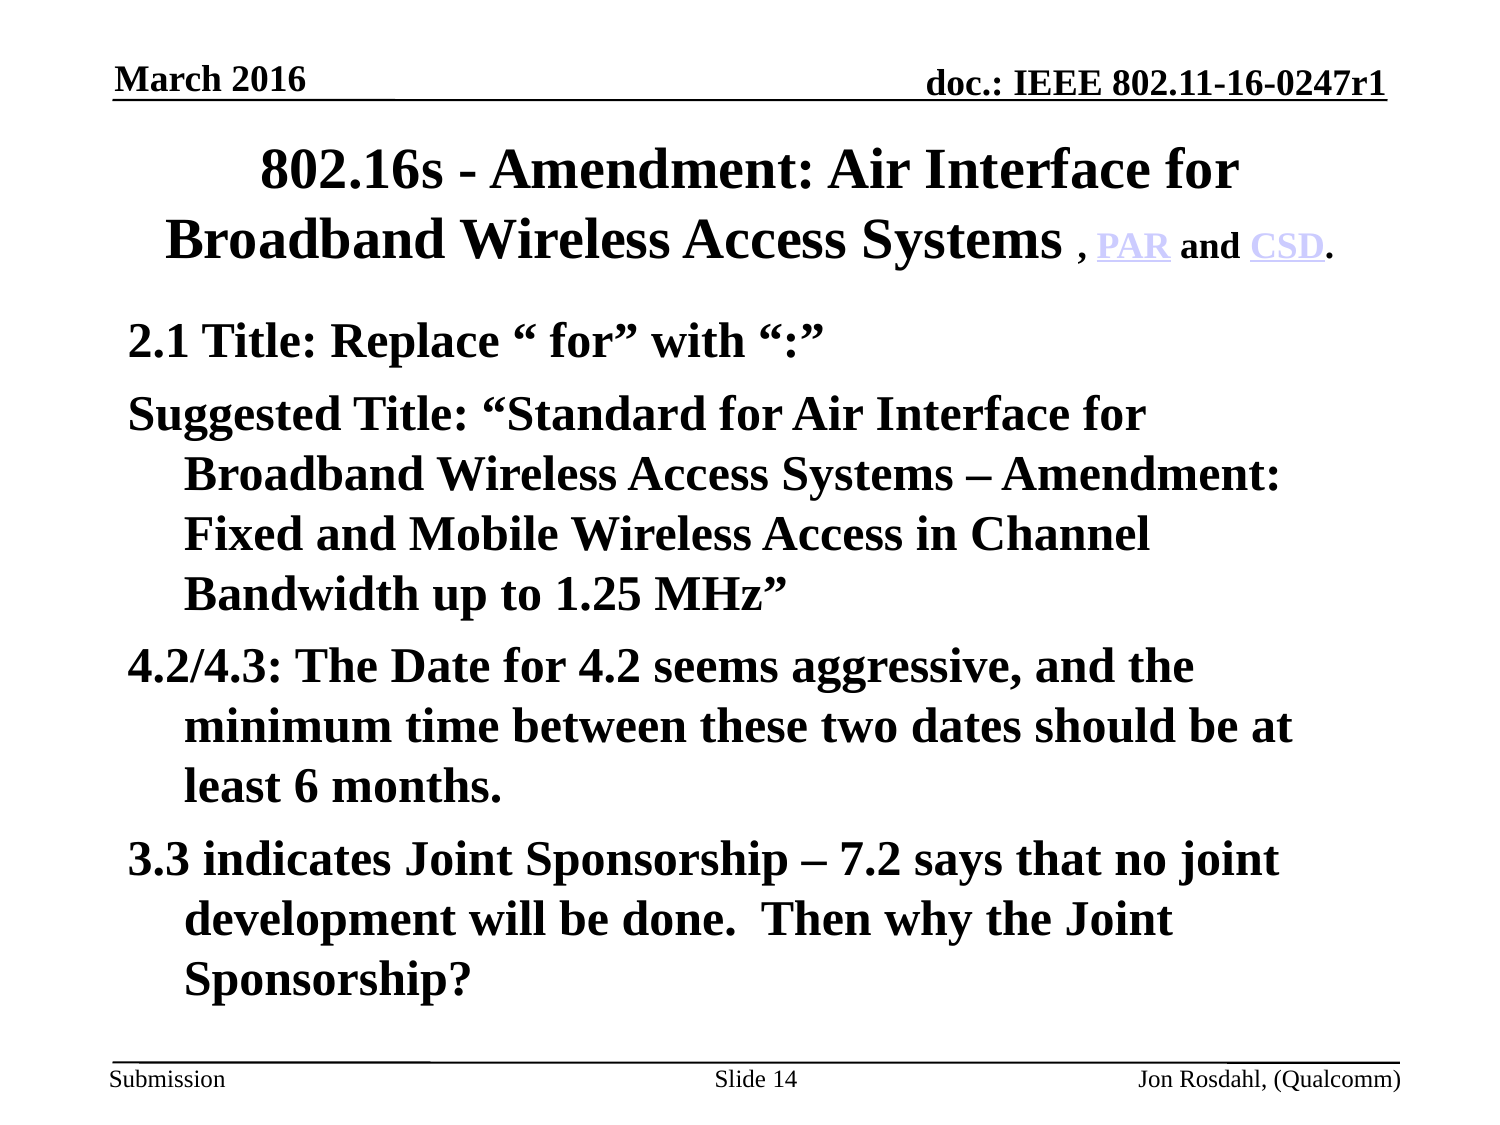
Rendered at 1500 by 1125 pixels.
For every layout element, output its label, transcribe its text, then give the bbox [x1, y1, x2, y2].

slide_number Slide 14 [712, 1061, 800, 1123]
list 2.1 Title: Replace “ for” with “:” Suggested Title: “Standard for Air Interface for Broadband Wireless Access Systems – Amendment: Fixed and Mobile Wireless Access in Channel Bandwidth up to 1.25 MHz” 4.2/4.3: The Date for 4.2 seems aggressive, and the minimum time between these two dates should be at least 6 months. 3.3 indicates Joint Sponsorship – 7.2 says that no joint development will be done. Then why the Joint Sponsorship? [112, 299, 1388, 1048]
title 802.16s - Amendment: Air Interface for Broadband Wireless Access Systems , PAR and CSD. [112, 112, 1388, 288]
footer Jon Rosdahl, (Qualcomm) [878, 1061, 1402, 1093]
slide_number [114, 54, 423, 100]
